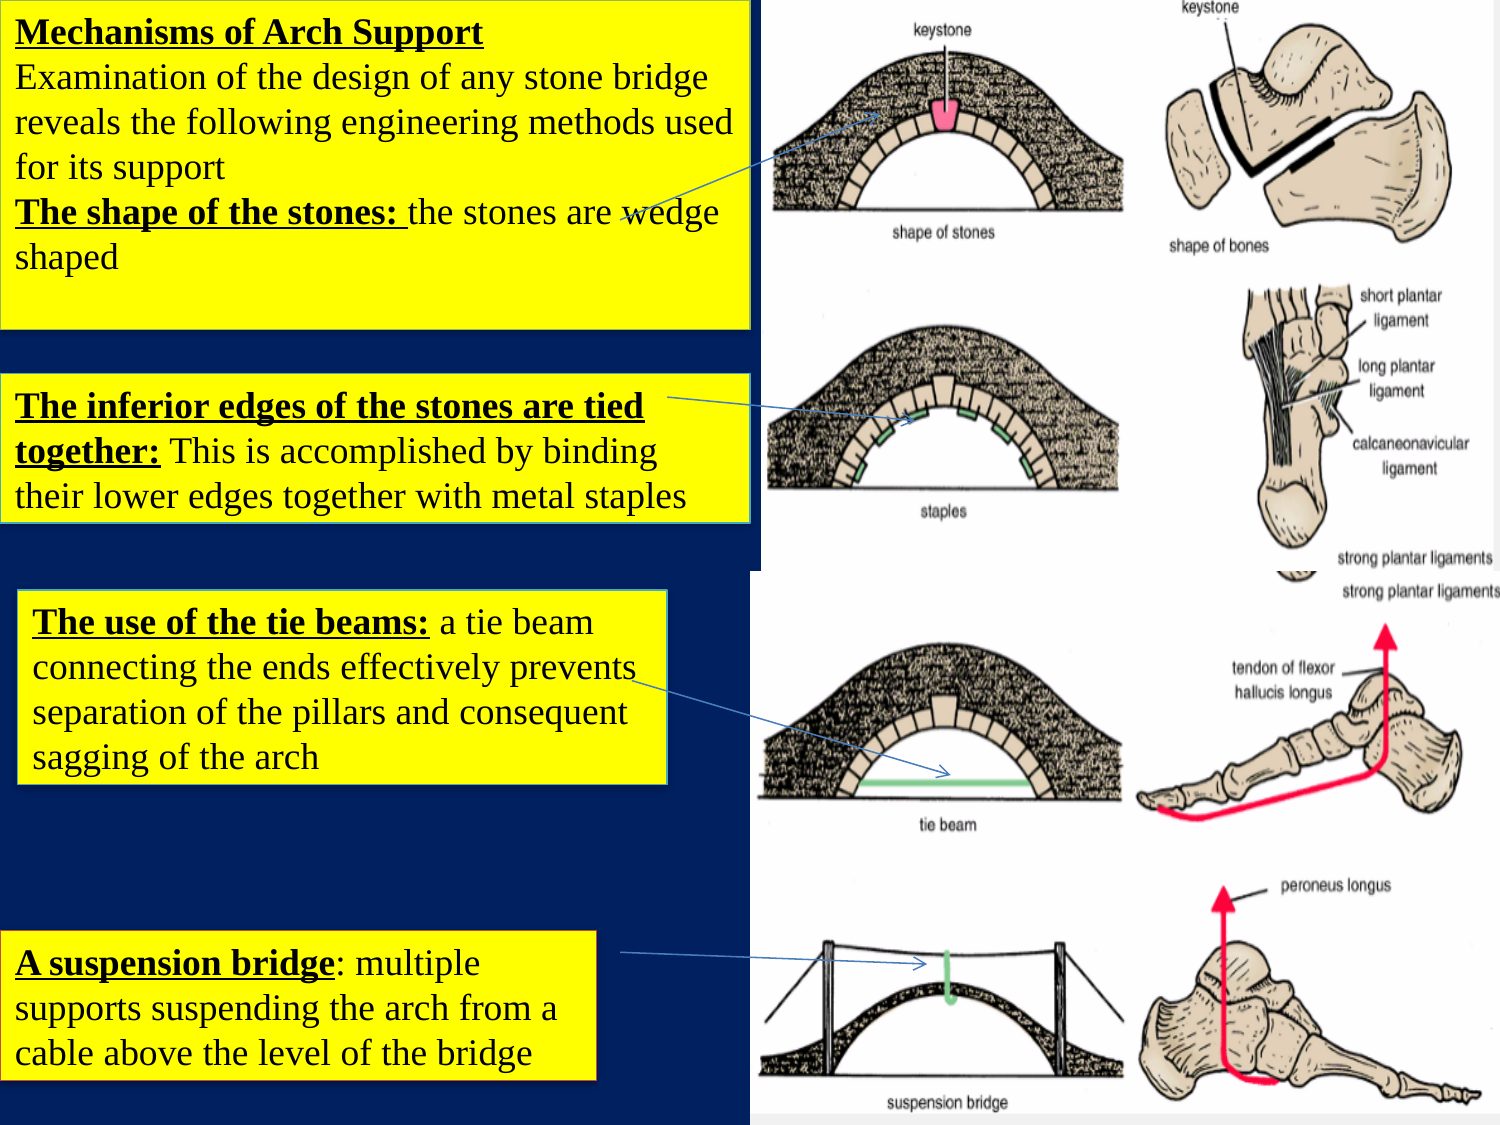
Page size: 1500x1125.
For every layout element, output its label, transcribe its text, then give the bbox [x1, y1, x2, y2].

picture [749, 0, 1500, 1125]
text_box The inferior edges of the stones are tied together: This is accomplished by binding their lower edges together with metal staples [0, 373, 751, 524]
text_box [631, 680, 952, 776]
text_box Mechanisms of Arch Support Examination of the design of any stone bridge reveals the following engineering methods used for its support The shape of the stones: the stones are wedge shaped [0, 0, 751, 330]
text_box The use of the tie beams: a tie beam connecting the ends effectively prevents separation of the pillars and consequent sagging of the arch [17, 589, 668, 785]
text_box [619, 951, 928, 965]
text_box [666, 396, 916, 421]
text_box A suspension bridge: multiple supports suspending the arch from a cable above the level of the bridge [0, 930, 597, 1081]
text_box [619, 113, 881, 221]
